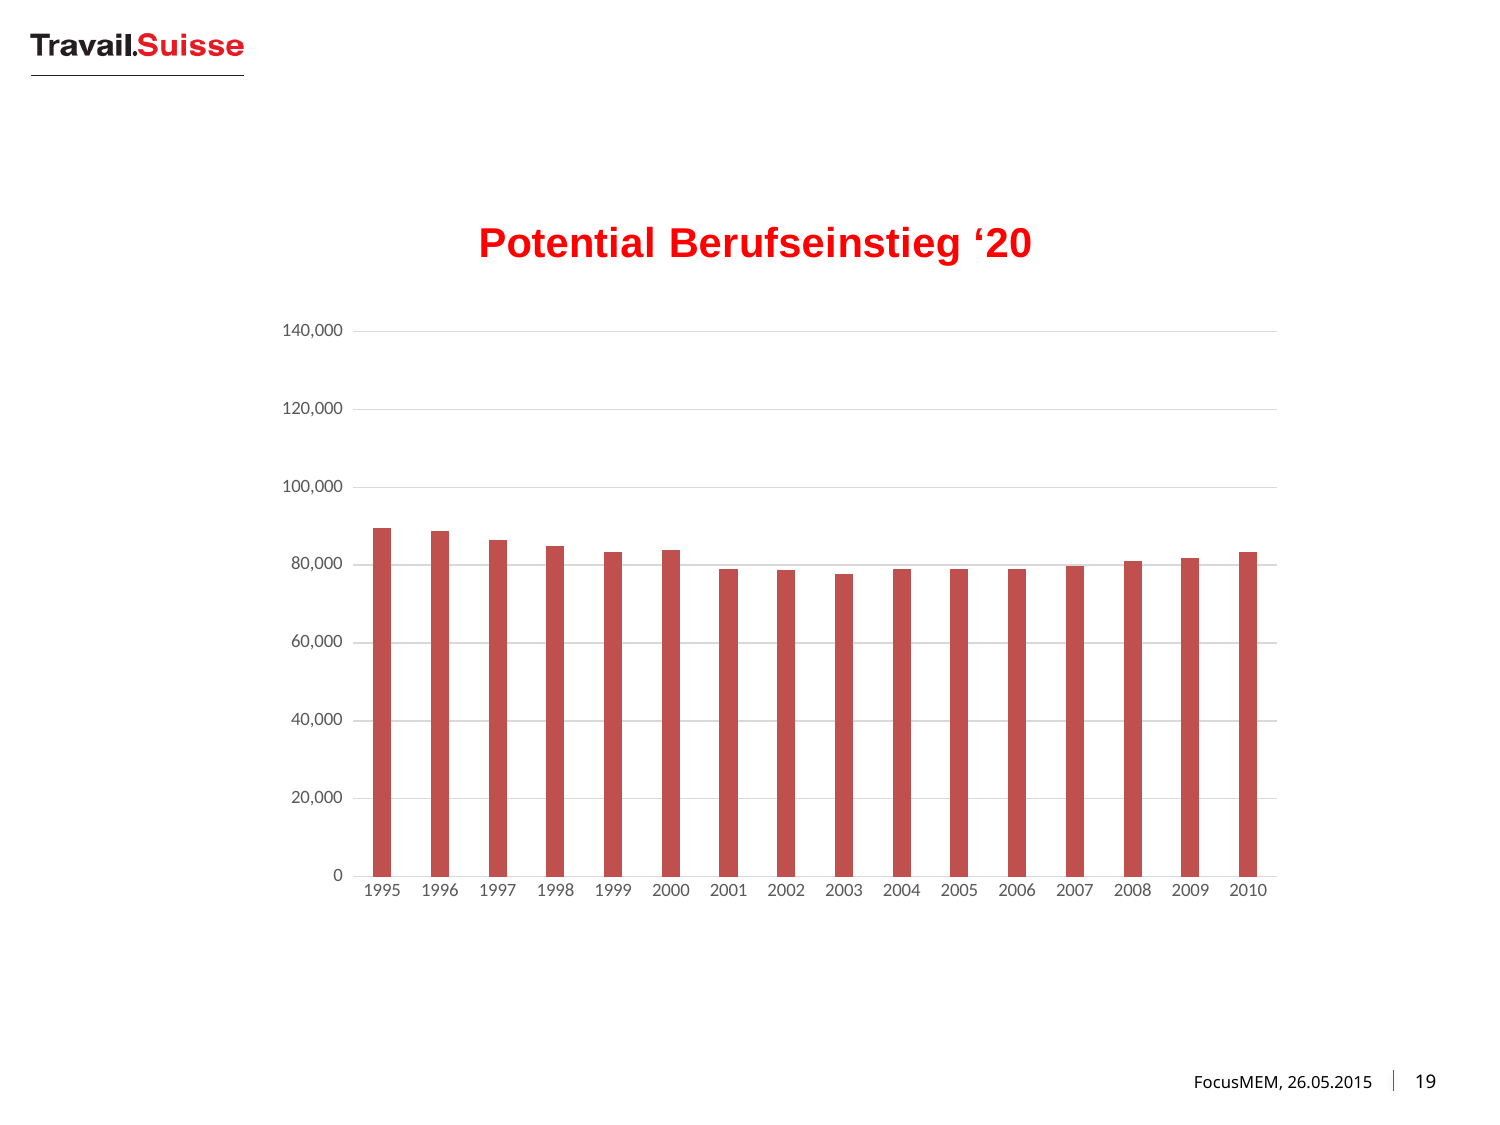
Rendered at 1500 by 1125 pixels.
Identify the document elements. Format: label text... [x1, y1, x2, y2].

slide_number 19 [1399, 1070, 1495, 1094]
chart [218, 184, 1294, 941]
footer FocusMEM, 26.05.2015 [809, 1070, 1388, 1094]
